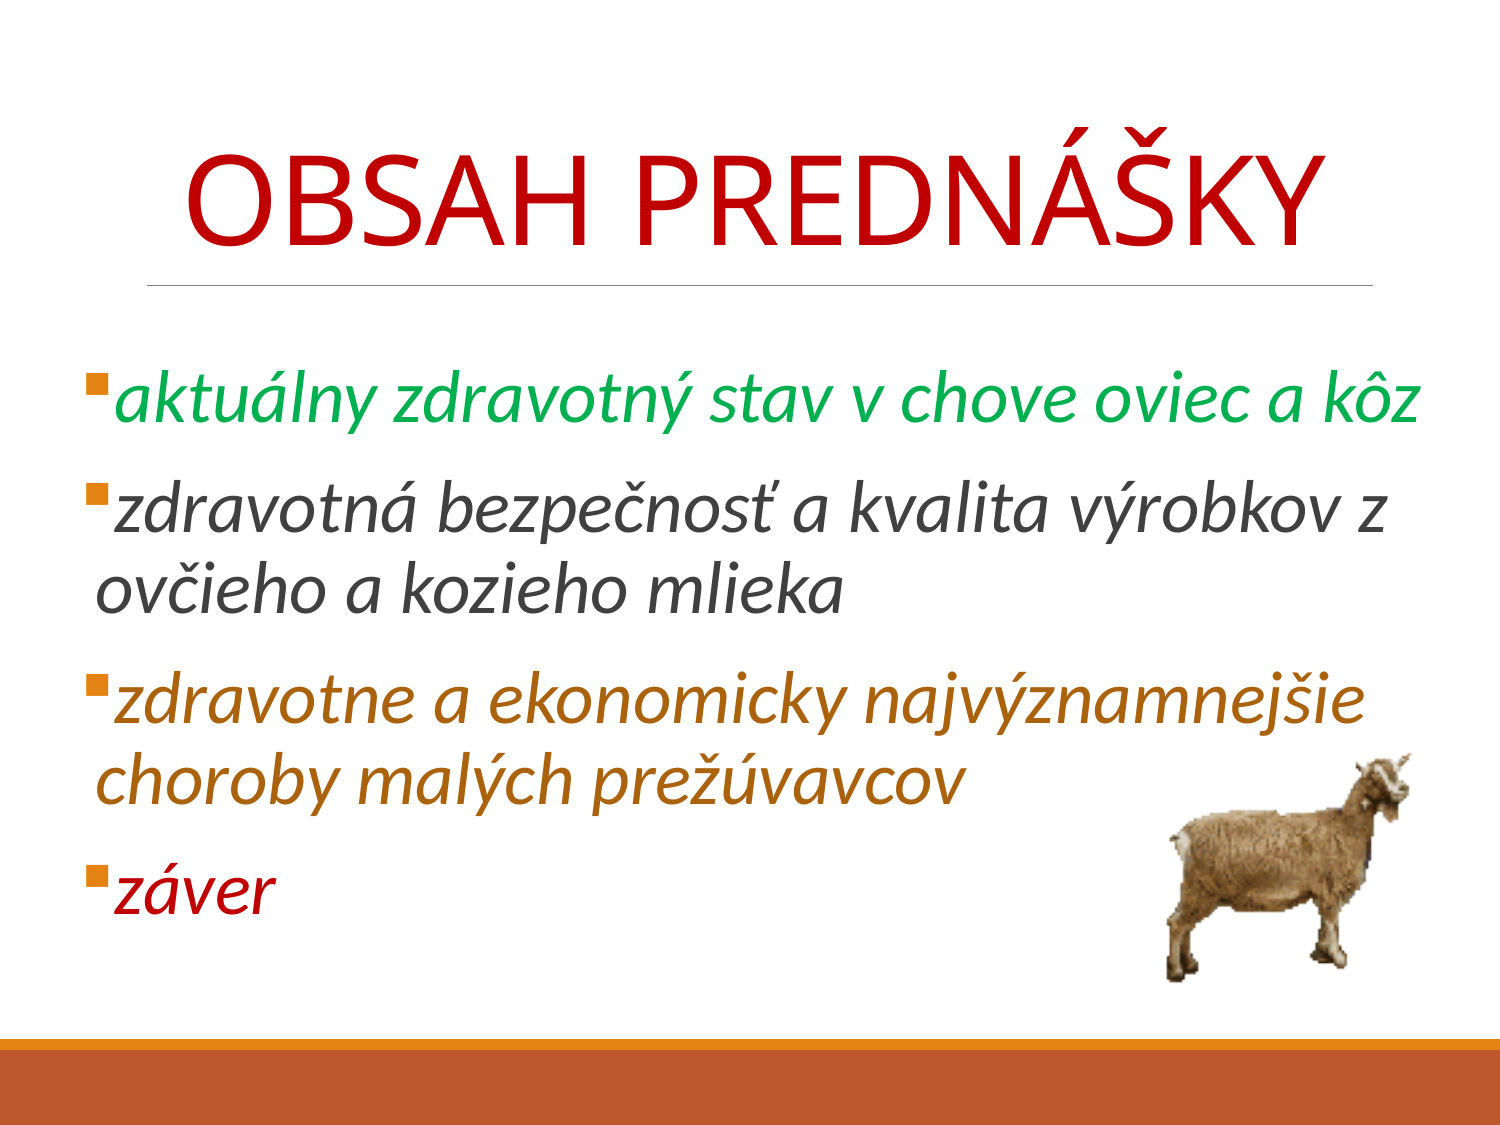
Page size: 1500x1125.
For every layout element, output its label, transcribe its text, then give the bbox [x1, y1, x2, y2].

title OBSAH PREDNÁŠKY [135, 47, 1373, 279]
picture [1151, 750, 1460, 989]
list aktuálny zdravotný stav v chove oviec a kôz zdravotná bezpečnosť a kvalita výrobkov z ovčieho a kozieho mlieka zdravotne a ekonomicky najvýznamnejšie choroby malých prežúvavcov záver [80, 349, 1428, 1010]
